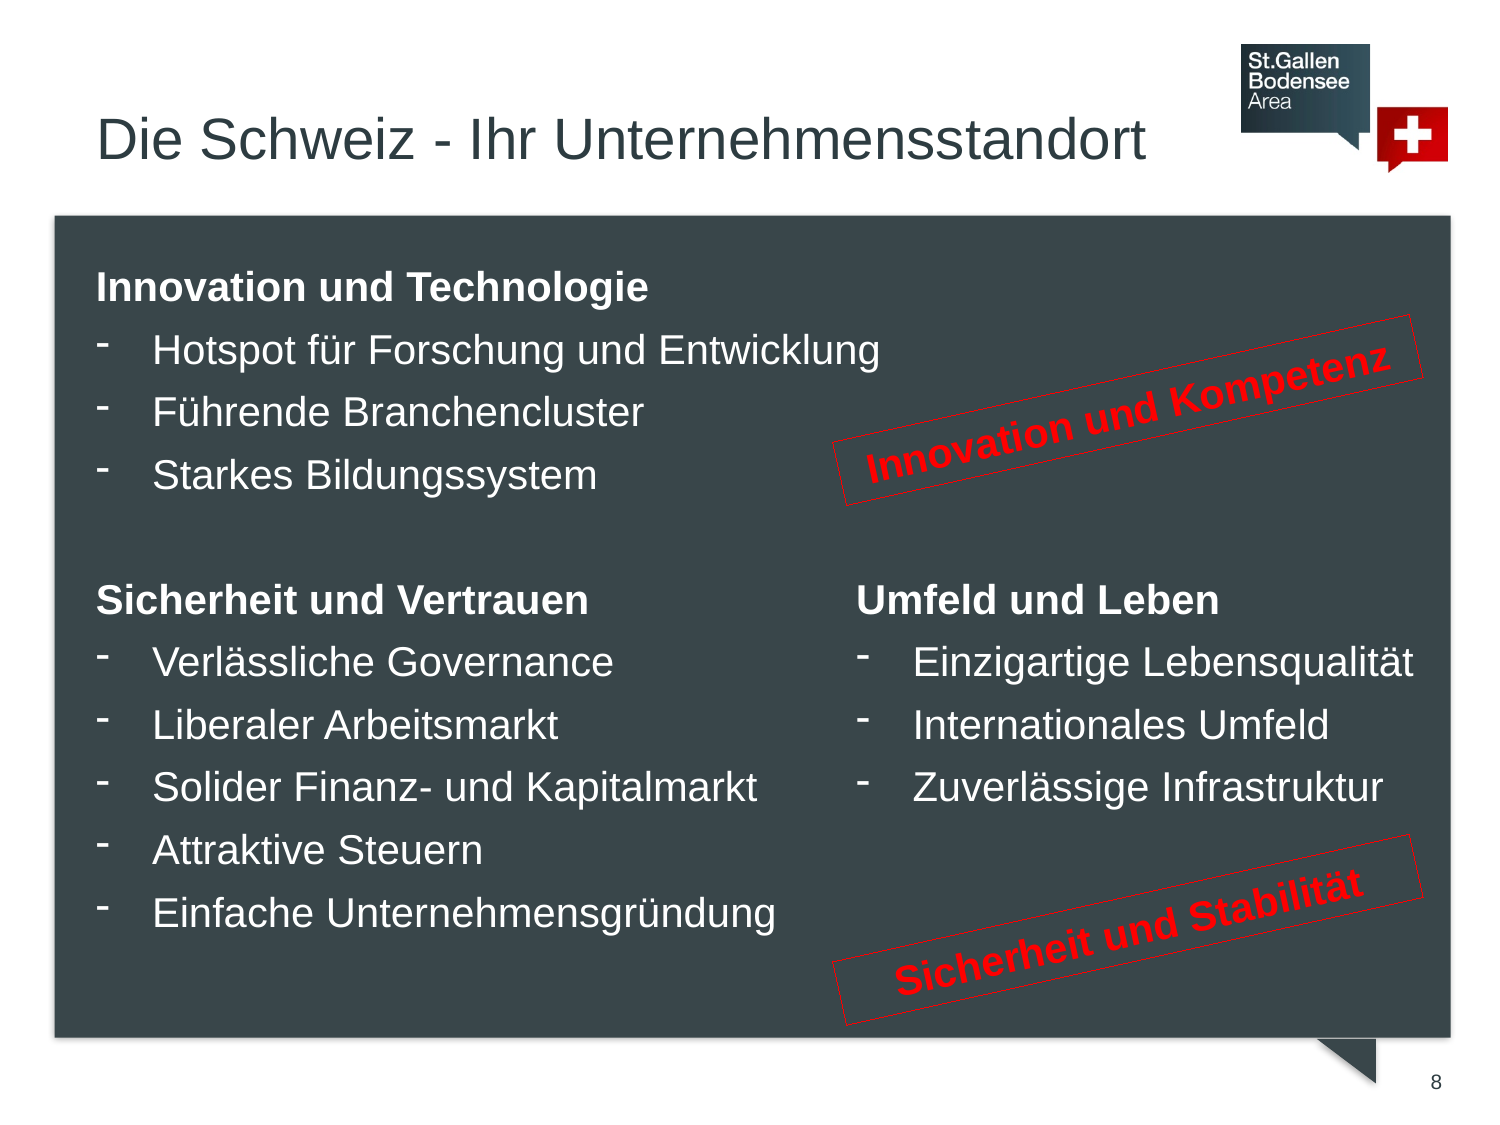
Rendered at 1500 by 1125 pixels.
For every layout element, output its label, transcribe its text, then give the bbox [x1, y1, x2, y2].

text_box Umfeld und Leben Einzigartige Lebensqualität Internationales Umfeld Zuverlässige Infrastruktur [856, 564, 1500, 905]
picture [1241, 44, 1448, 173]
text_box Innovation und Kompetenz [832, 314, 1424, 506]
list Innovation und Technologie Hotspot für Forschung und Entwicklung Führende Branchencluster Starkes Bildungssystem Sicherheit und Vertrauen Verlässliche Governance Liberaler Arbeitsmarkt Solider Finanz- und Kapitalmarkt Attraktive Steuern Einfache Unternehmensgründung [95, 252, 942, 1015]
title Die Schweiz - Ihr Unternehmensstandort [81, 47, 1209, 180]
slide_number 8 [1363, 1051, 1458, 1111]
text_box Sicherheit und Stabilität [832, 834, 1424, 1026]
